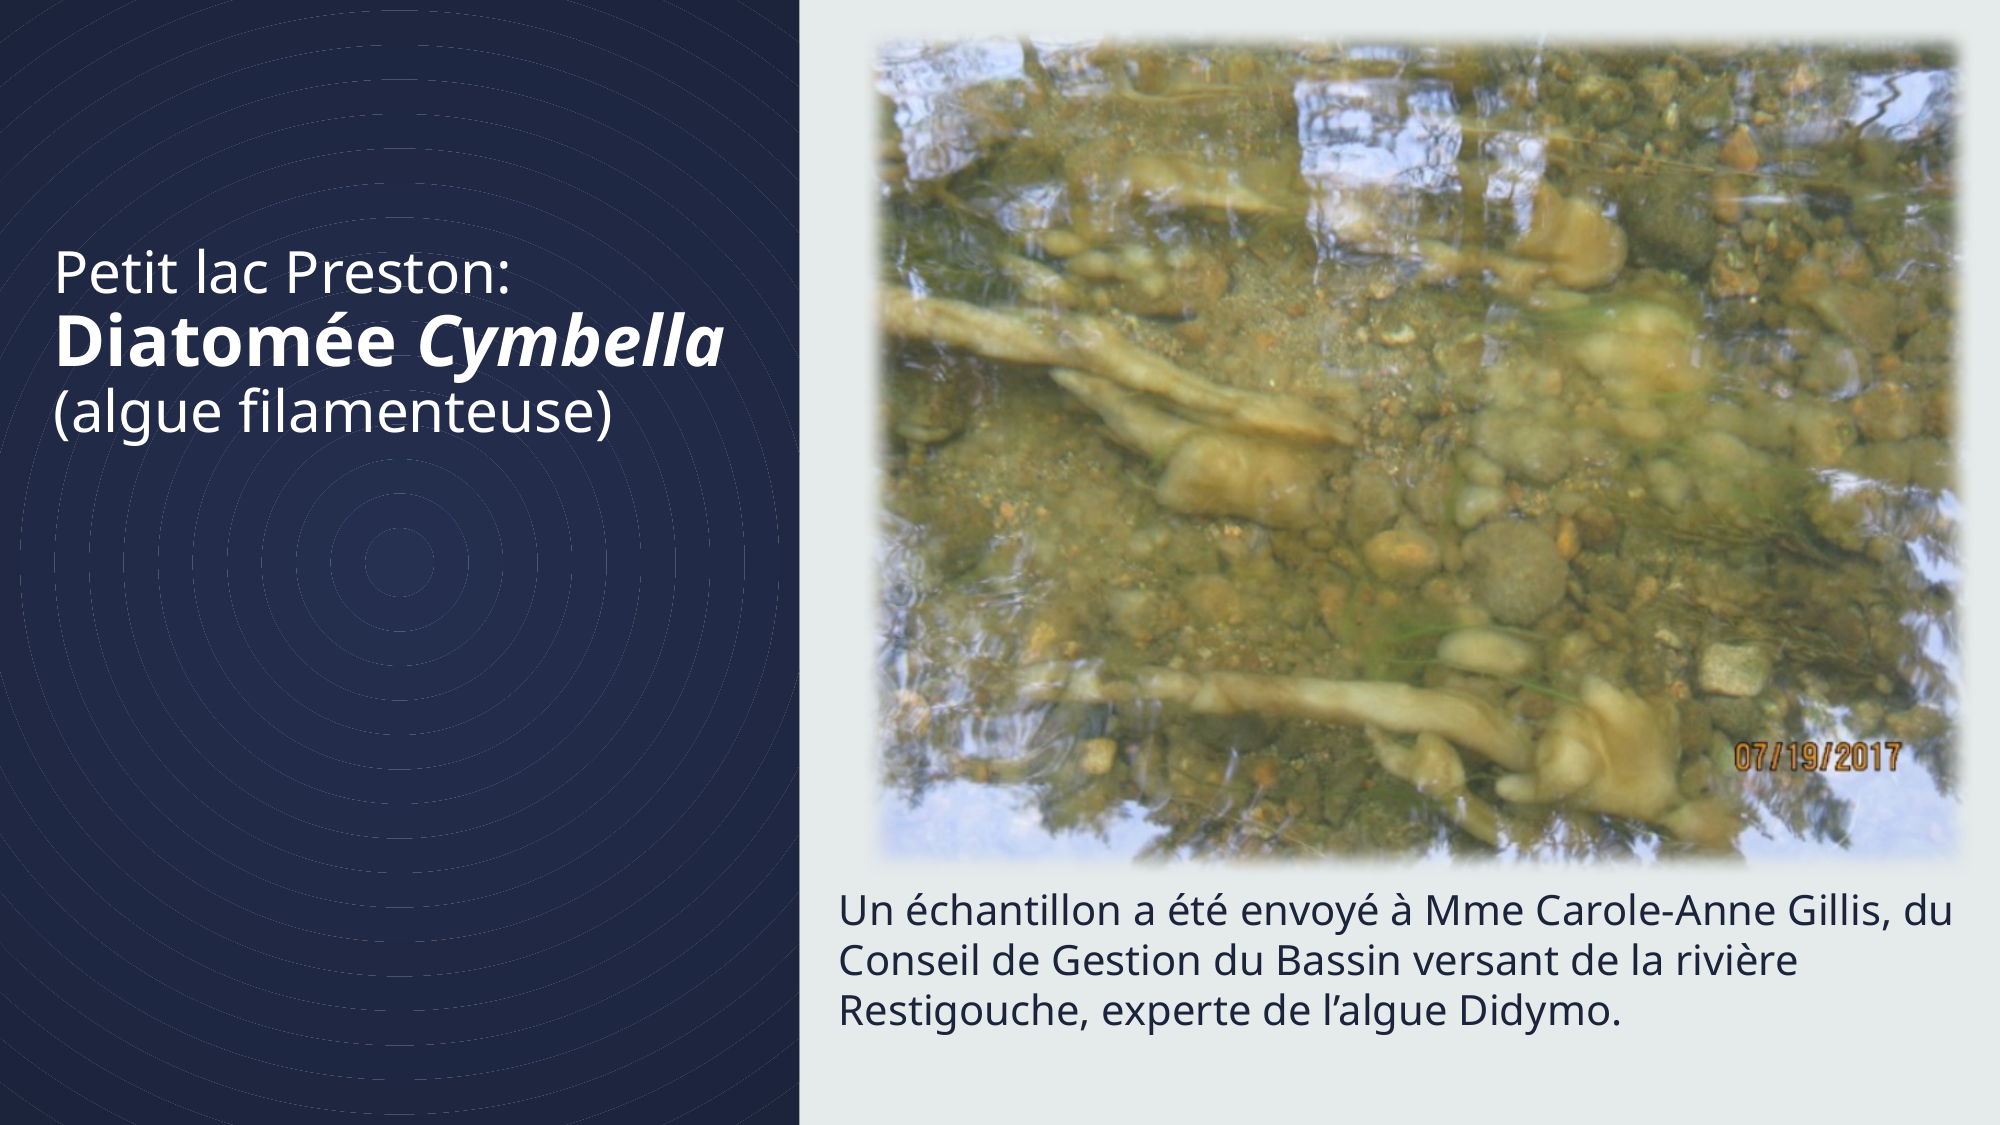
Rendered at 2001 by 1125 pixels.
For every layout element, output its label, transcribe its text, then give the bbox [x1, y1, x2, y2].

picture [863, 27, 1974, 877]
text_box Un échantillon a été envoyé à Mme Carole-Anne Gillis, du Conseil de Gestion du Bassin versant de la rivière Restigouche, experte de l’algue Didymo. [823, 876, 2000, 1042]
title Petit lac Preston: Diatomée Cymbella (algue filamenteuse) [38, 133, 784, 453]
